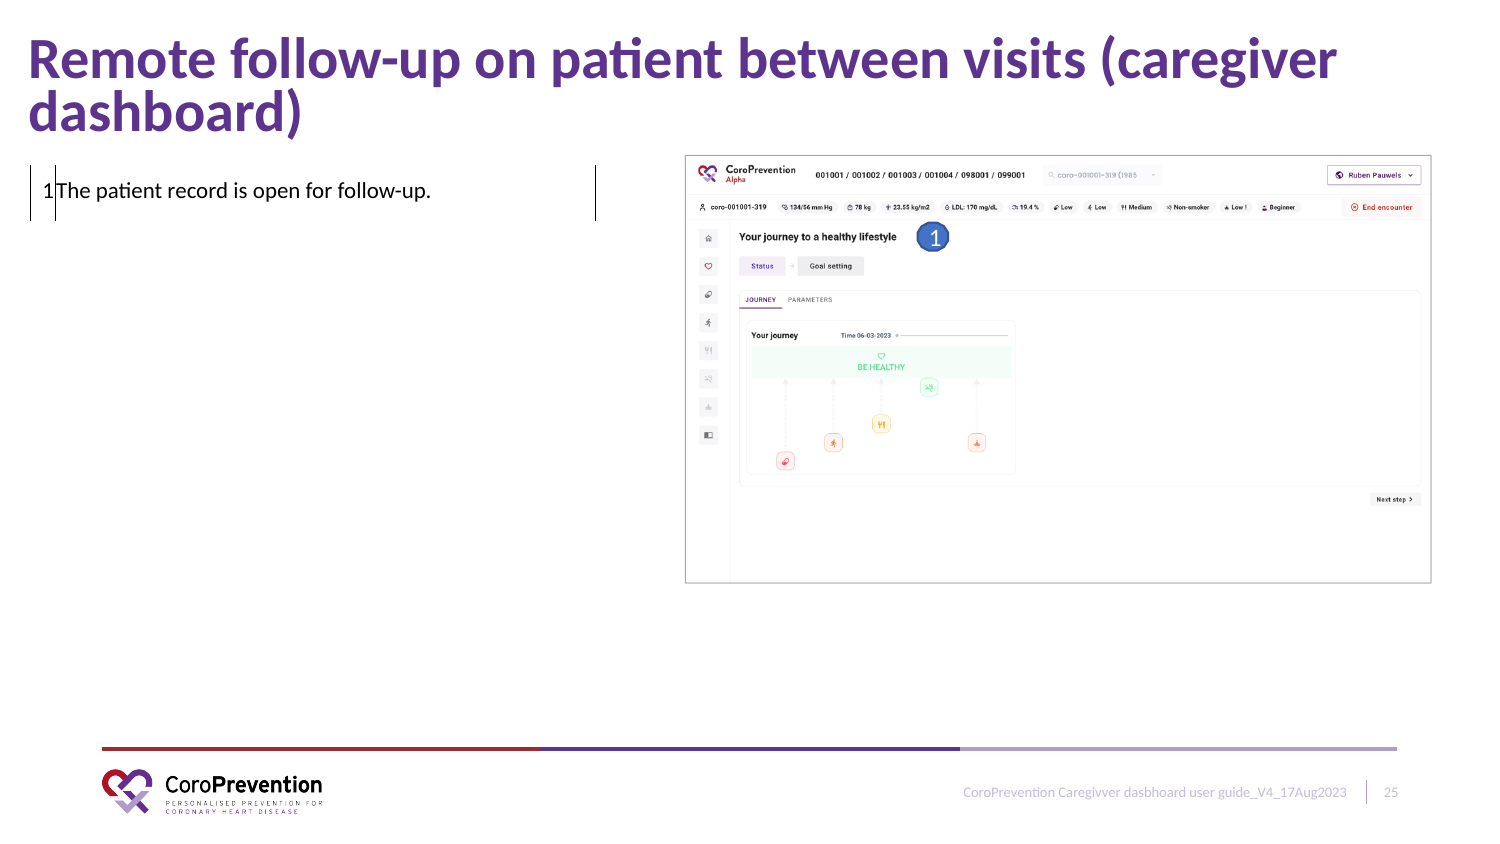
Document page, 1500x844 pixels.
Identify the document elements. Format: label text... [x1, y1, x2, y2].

footer CoroPrevention Caregivver dasbhoard user guide_V4_17Aug2023 [908, 768, 1357, 814]
table_header 1 [31, 167, 55, 221]
picture [102, 769, 322, 814]
slide_number 25 [1357, 768, 1414, 814]
text_box Remote follow-up on patient between visits (caregiver dashboard) [13, 11, 1500, 167]
picture [684, 154, 1432, 584]
table_header The patient record is open for follow-up. [56, 167, 595, 221]
